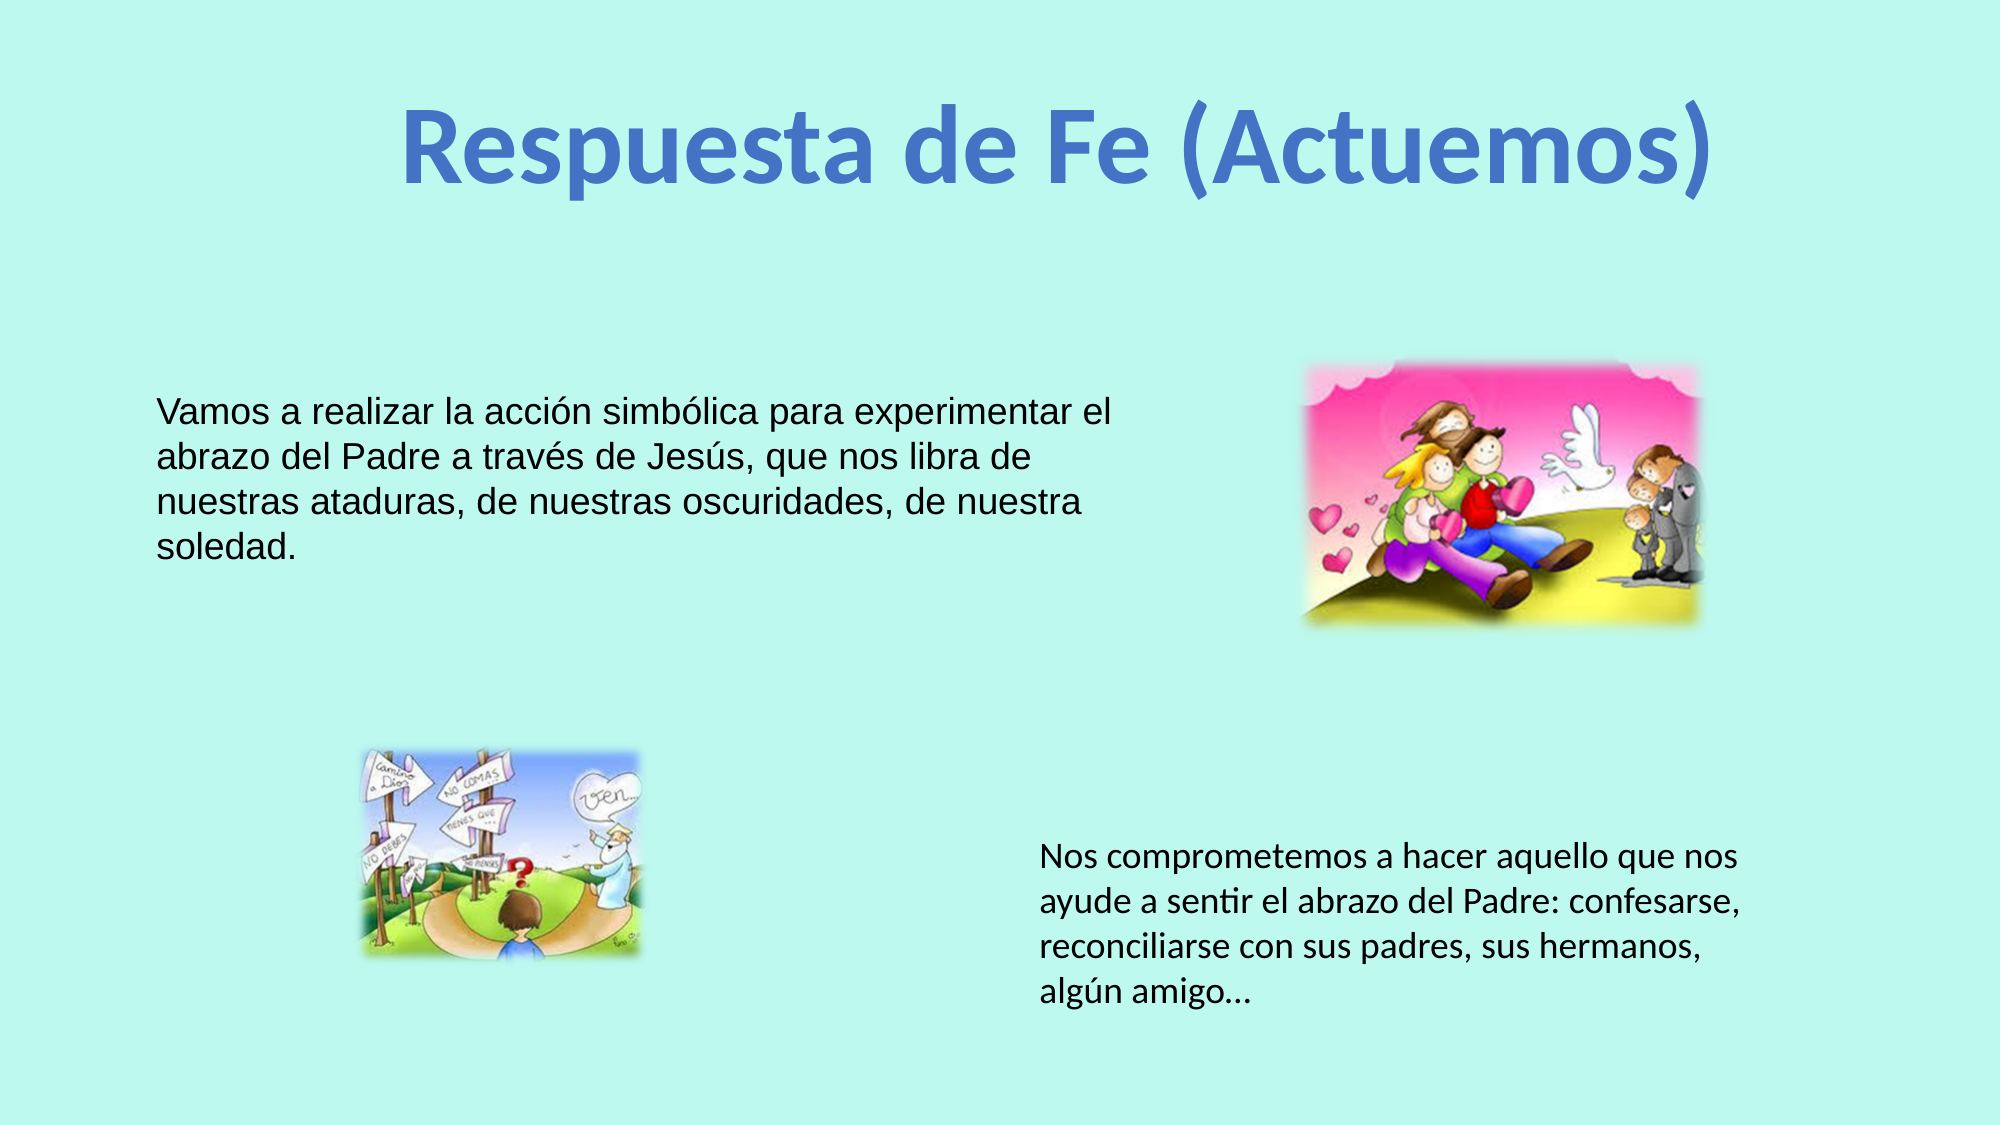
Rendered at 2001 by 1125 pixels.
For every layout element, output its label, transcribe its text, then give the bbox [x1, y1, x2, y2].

picture [1290, 349, 1714, 641]
text_box Respuesta de Fe (Actuemos) [385, 63, 1732, 214]
picture [352, 740, 651, 968]
text_box Vamos a realizar la acción simbólica para experimentar el abrazo del Padre a través de Jesús, que nos libra de nuestras ataduras, de nuestras oscuridades, de nuestra soledad. [141, 379, 1142, 575]
text_box Nos comprometemos a hacer aquello que nos ayude a sentir el abrazo del Padre: confesarse, reconciliarse con sus padres, sus hermanos, algún amigo… [1024, 823, 1763, 1019]
